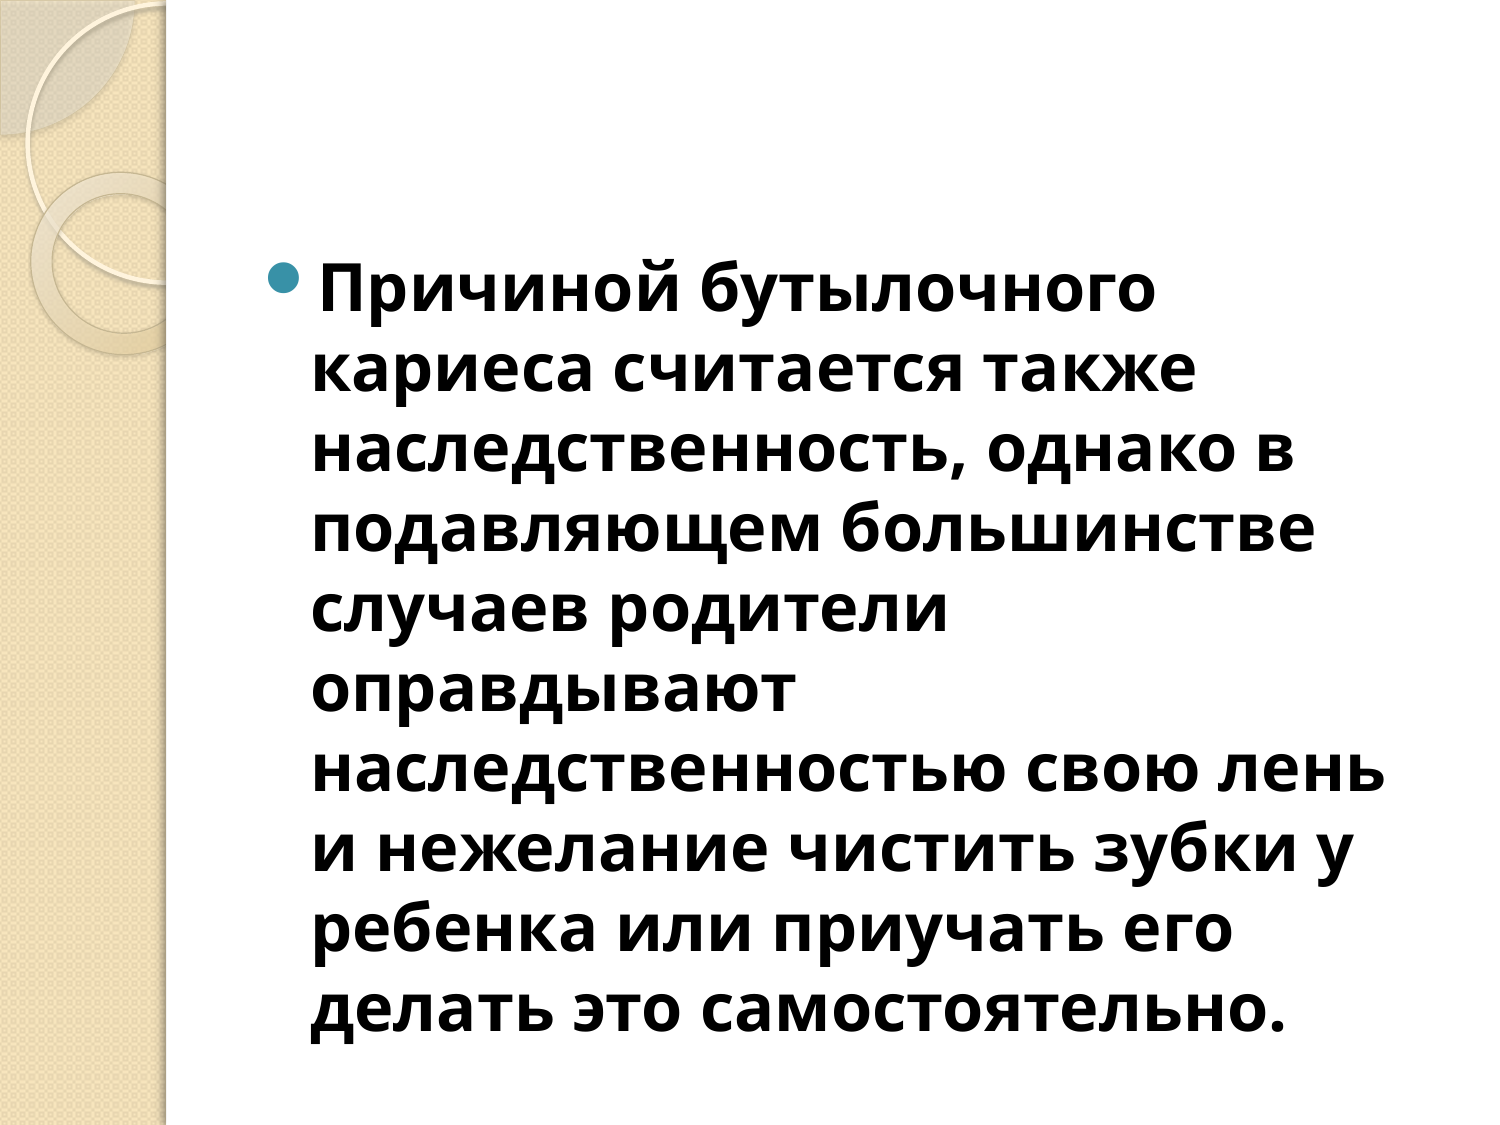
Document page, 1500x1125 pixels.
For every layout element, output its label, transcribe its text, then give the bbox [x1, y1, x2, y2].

list Причиной бутылочного кариеса считается также наследственность, однако в подавляющем большинстве случаев родители оправдывают наследственностью свою лень и нежелание чистить зубки у ребенка или приучать его делать это самостоятельно. [235, 237, 1466, 1025]
